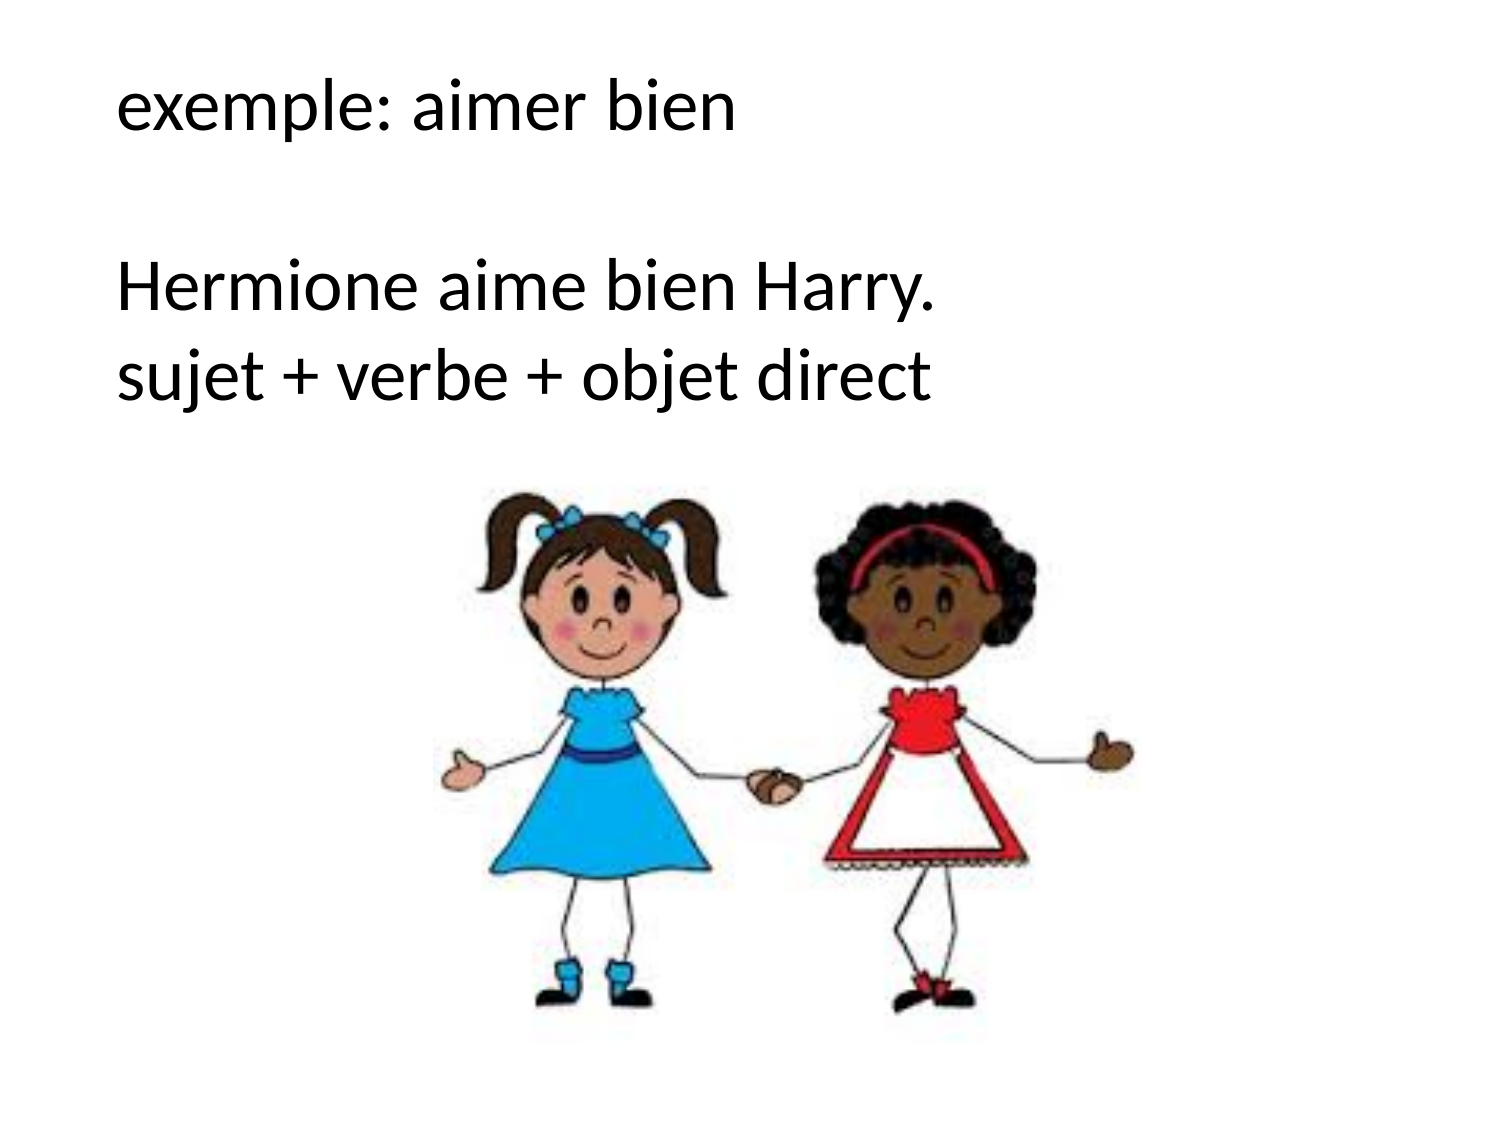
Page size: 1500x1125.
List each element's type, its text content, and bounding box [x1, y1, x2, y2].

text_box exemple: aimer bien Hermione aime bien Harry. sujet + verbe + objet direct [101, 48, 1106, 424]
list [433, 387, 1141, 1095]
